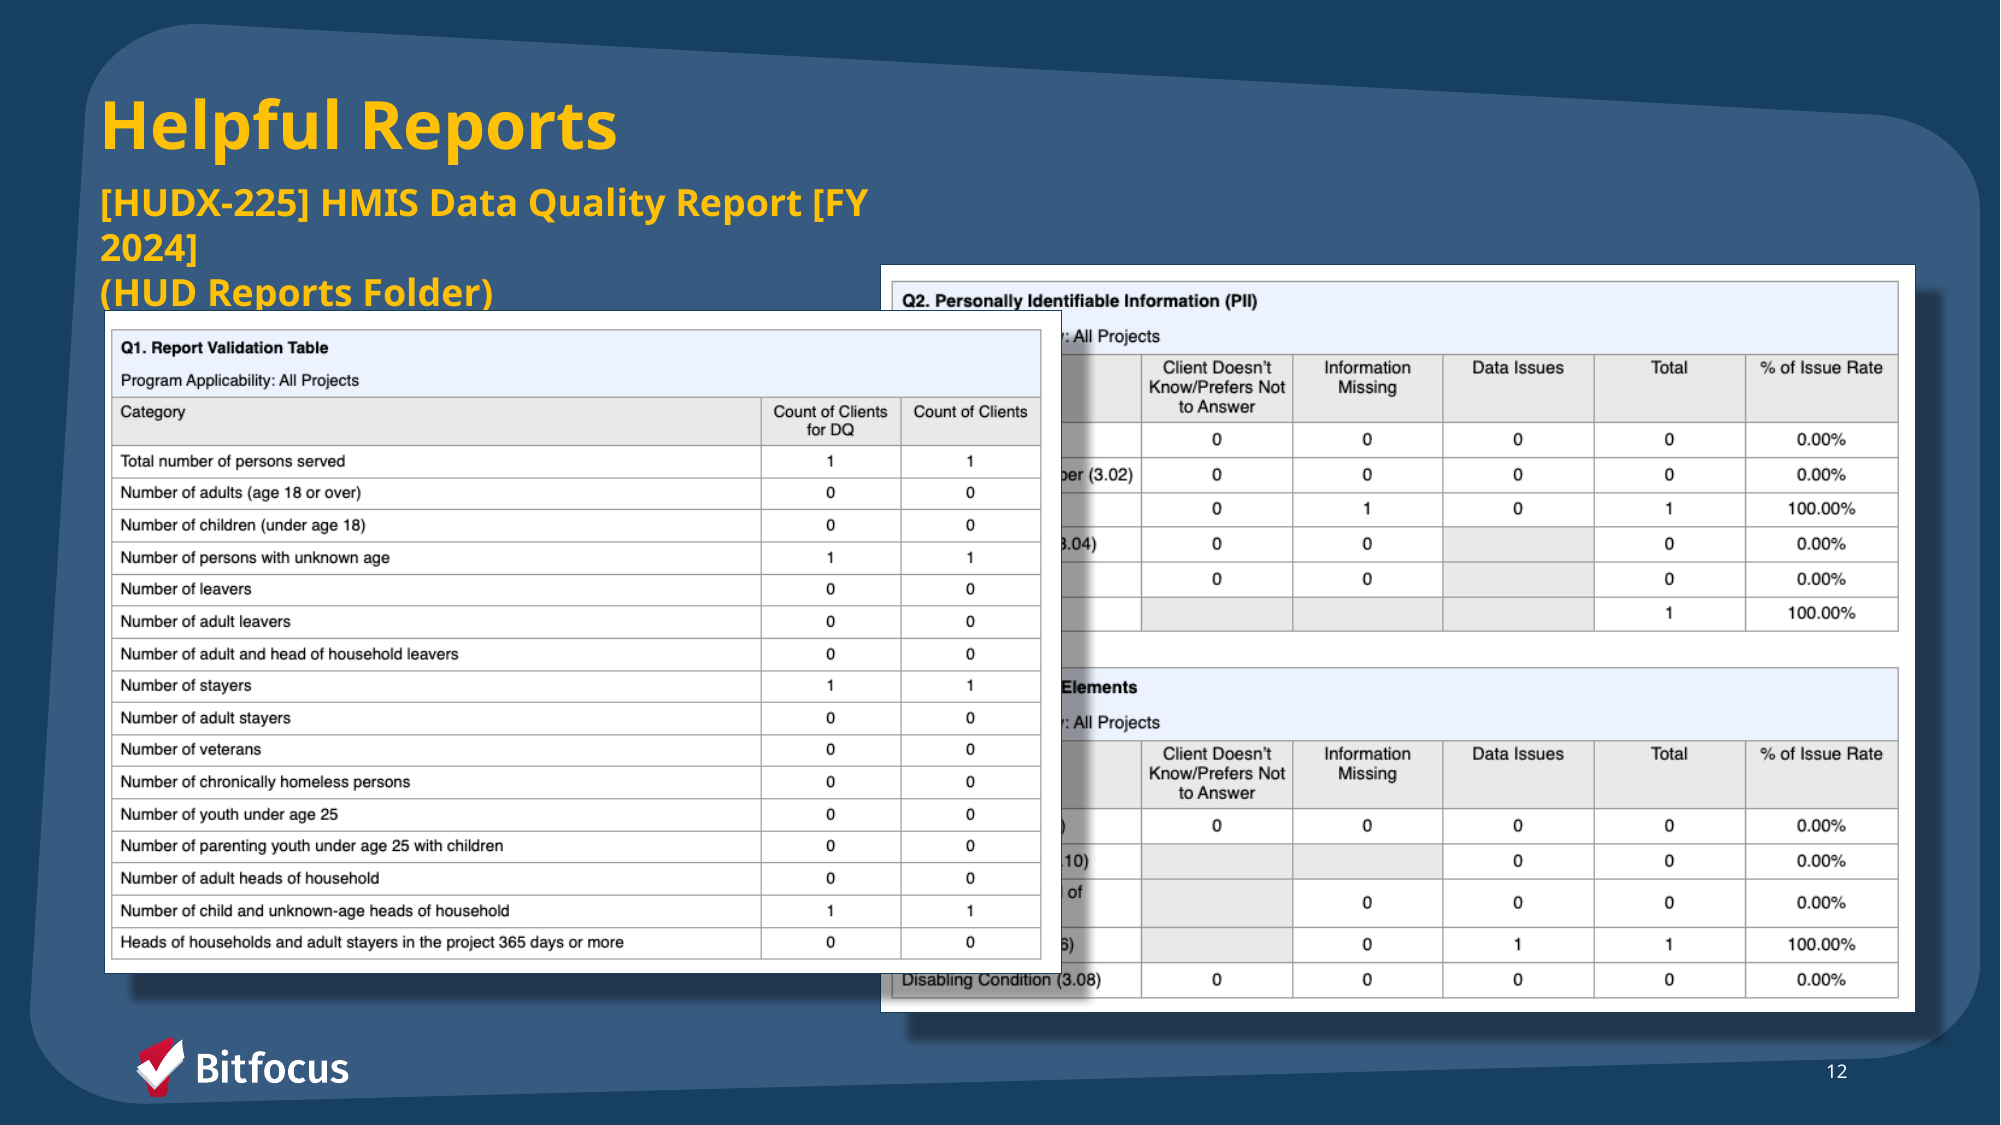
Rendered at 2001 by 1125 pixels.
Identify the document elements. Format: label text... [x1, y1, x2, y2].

title Helpful Reports [84, 84, 1810, 205]
list [HUDX-225] HMIS Data Quality Report [FY 2024] (HUD Reports Folder) [84, 171, 961, 886]
picture [103, 264, 1916, 1013]
slide_number 12 [1412, 1047, 1863, 1103]
